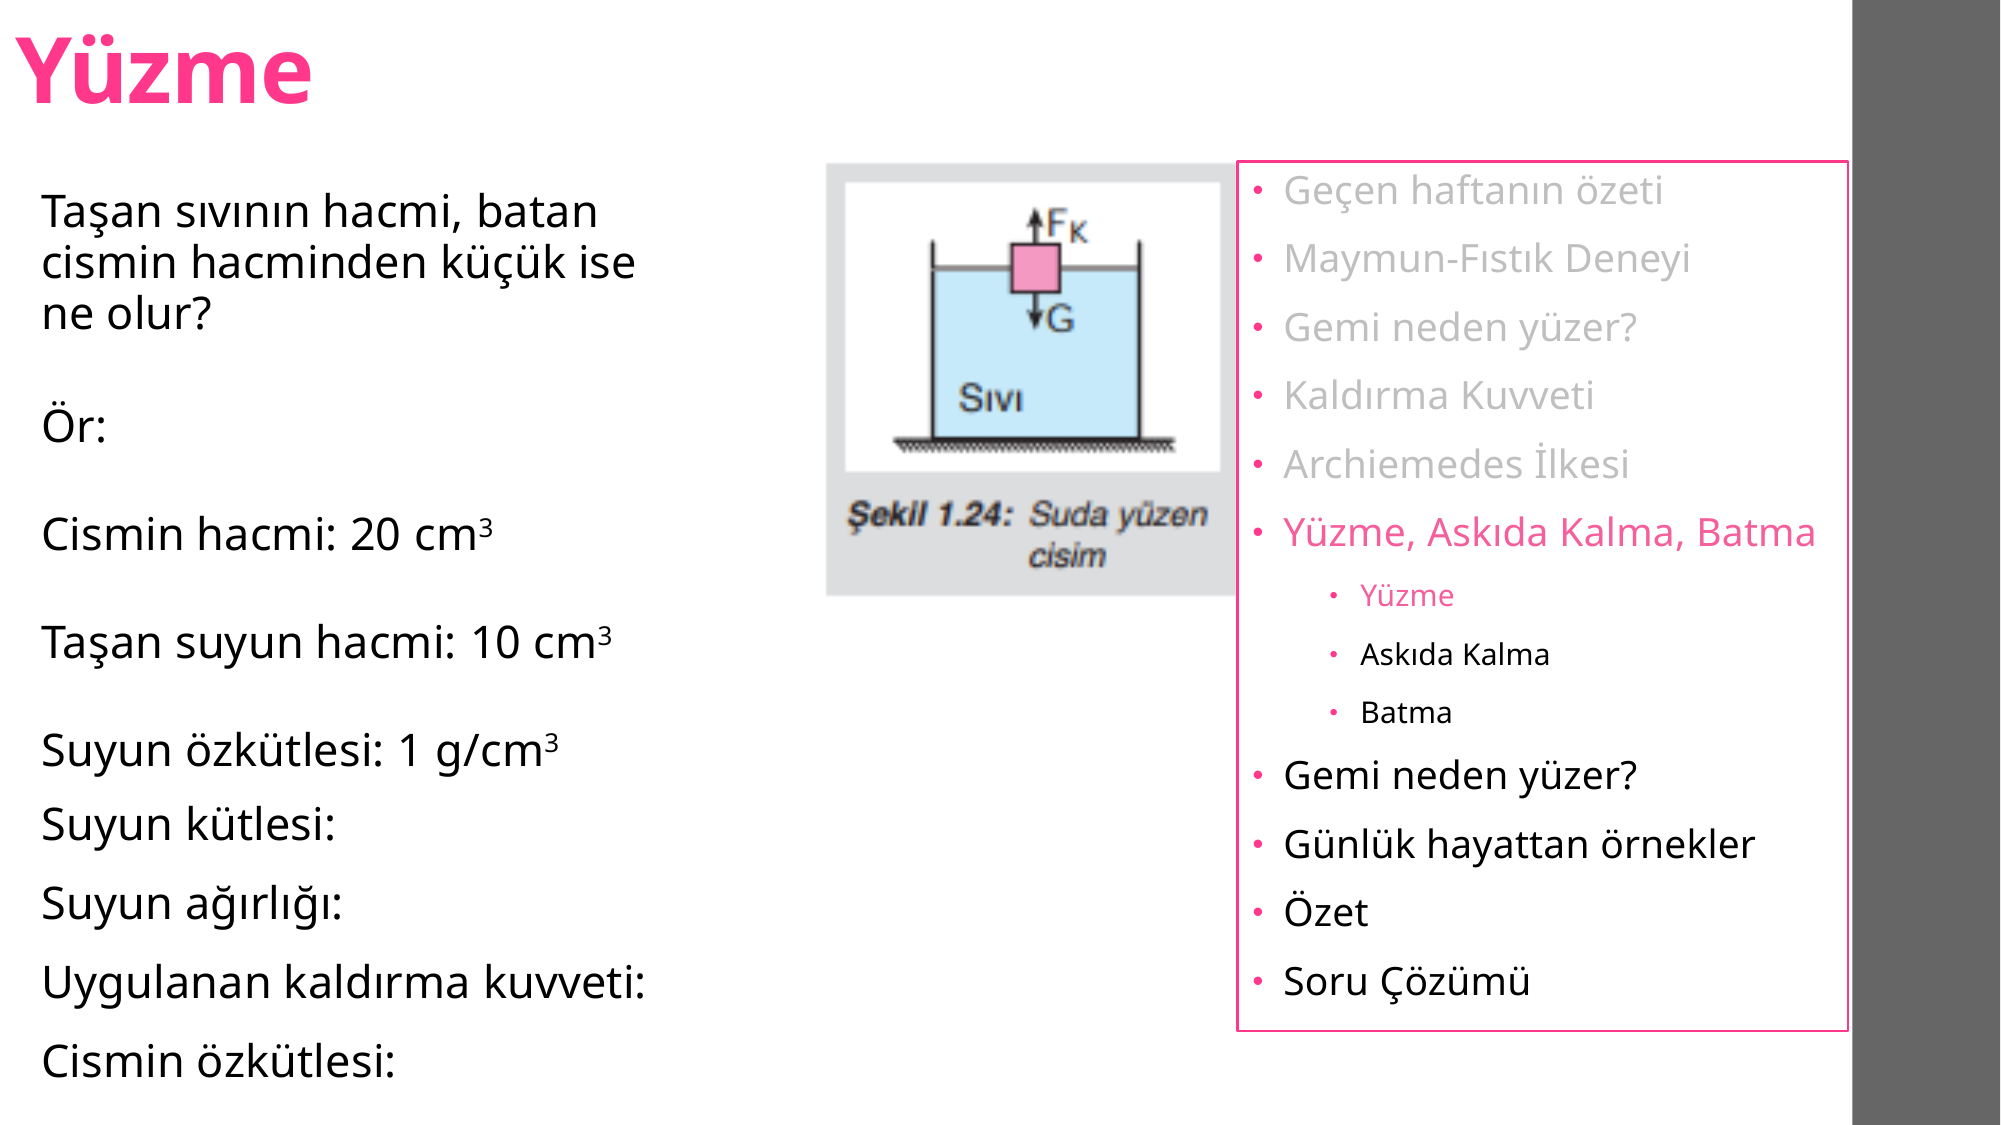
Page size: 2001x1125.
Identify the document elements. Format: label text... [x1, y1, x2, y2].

title Yüzme [0, 0, 1590, 132]
picture [822, 161, 1248, 616]
text_box Geçen haftanın özeti Maymun-Fıstık Deneyi Gemi neden yüzer? Kaldırma Kuvveti Archiemedes İlkesi Yüzme, Askıda Kalma, Batma Yüzme Askıda Kalma Batma Gemi neden yüzer? Günlük hayattan örnekler Özet Soru Çözümü [1236, 160, 1849, 1032]
text_box Taşan sıvının hacmi, batan cismin hacminden küçük ise ne olur? Ör: Cismin hacmi: 20 cm3 Taşan suyun hacmi: 10 cm3 Suyun özkütlesi: 1 g/cm3 Suyun kütlesi: Suyun ağırlığı: Uygulanan kaldırma kuvveti: Cismin özkütlesi: [26, 178, 719, 1105]
